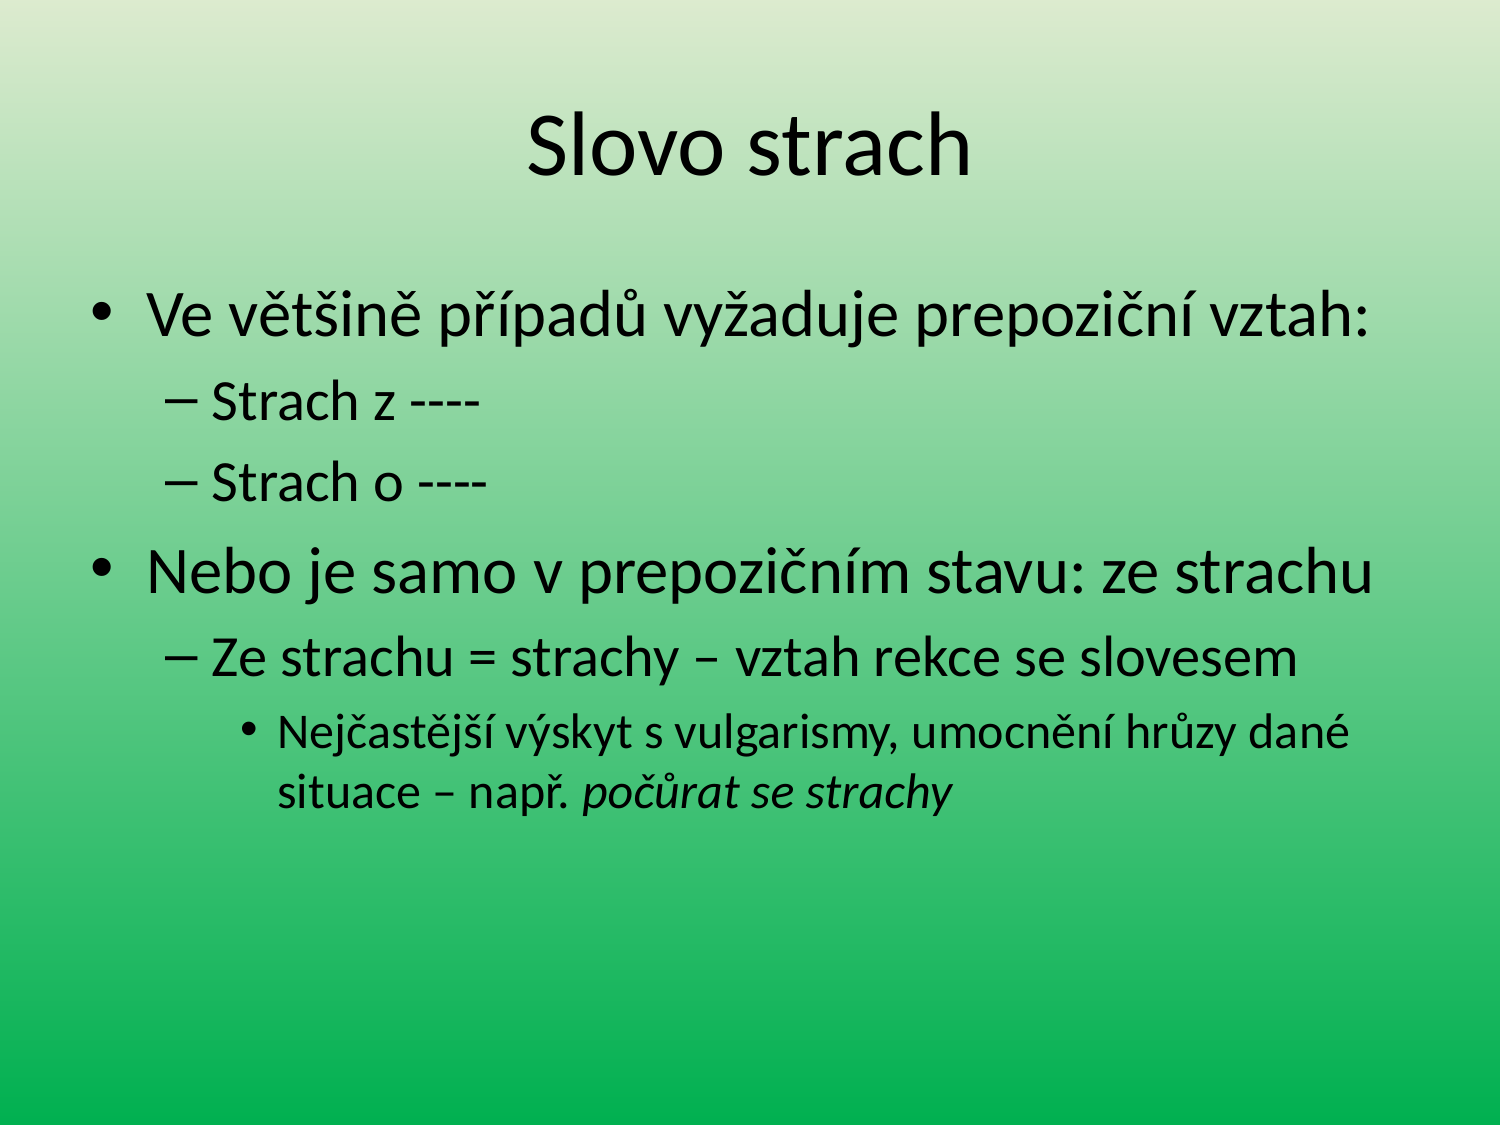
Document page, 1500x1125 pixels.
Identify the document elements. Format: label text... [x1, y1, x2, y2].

list Ve většině případů vyžaduje prepoziční vztah: Strach z ---- Strach o ---- Nebo je samo v prepozičním stavu: ze strachu Ze strachu = strachy – vztah rekce se slovesem Nejčastější výskyt s vulgarismy, umocnění hrůzy dané situace – např. počůrat se strachy [75, 262, 1425, 1005]
title Slovo strach [75, 45, 1425, 233]
